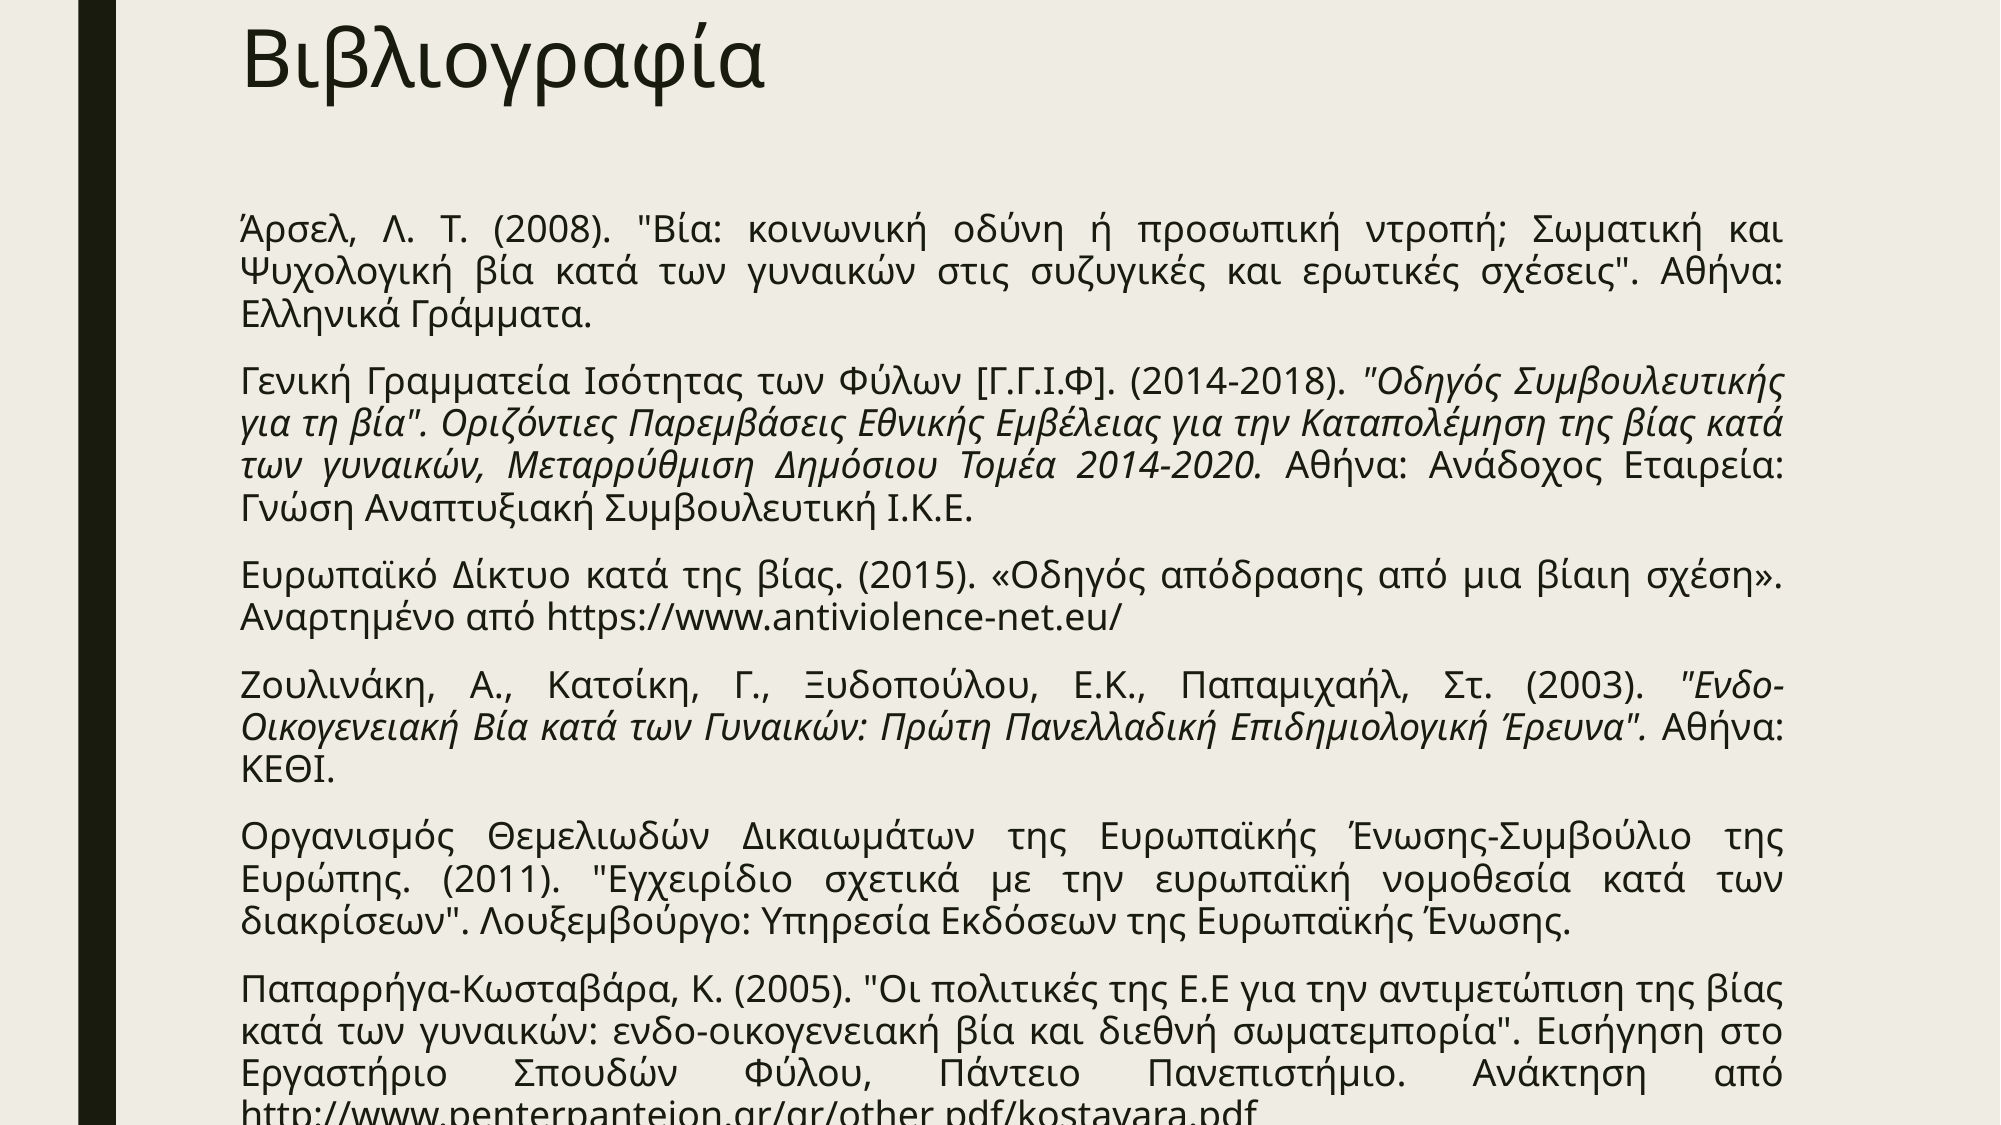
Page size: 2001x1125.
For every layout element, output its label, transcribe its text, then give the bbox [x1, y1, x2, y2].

list Άρσελ, Λ. Τ. (2008). "Βία: κοινωνική οδύνη ή προσωπική ντροπή; Σωματική και Ψυχολογική βία κατά των γυναικών στις συζυγικές και ερωτικές σχέσεις". Αθήνα: Ελληνικά Γράμματα. Γενική Γραμματεία Ισότητας των Φύλων [Γ.Γ.Ι.Φ]. (2014-2018). "Οδηγός Συμβουλευτικής για τη βία". Οριζόντιες Παρεμβάσεις Εθνικής Εμβέλειας για την Καταπολέμηση της βίας κατά των γυναικών, Μεταρρύθμιση Δημόσιου Τομέα 2014-2020. Αθήνα: Ανάδοχος Εταιρεία: Γνώση Αναπτυξιακή Συμβουλευτική Ι.Κ.Ε. Ευρωπαϊκό Δίκτυο κατά της βίας. (2015). «Οδηγός απόδρασης από μια βίαιη σχέση». Αναρτημένο από https://www.antiviolence-net.eu/ Ζουλινάκη, Α., Κατσίκη, Γ., Ξυδοπούλου, Ε.Κ., Παπαμιχαήλ, Στ. (2003). "Ενδο-Οικογενειακή Βία κατά των Γυναικών: Πρώτη Πανελλαδική Επιδημιολογική Έρευνα". Αθήνα: ΚΕΘΙ. Οργανισμός Θεμελιωδών Δικαιωμάτων της Ευρωπαϊκής Ένωσης-Συμβούλιο της Ευρώπης. (2011). "Εγχειρίδιο σχετικά με την ευρωπαϊκή νομοθεσία κατά των διακρίσεων". Λουξεμβούργο: Υπηρεσία Εκδόσεων της Ευρωπαϊκής Ένωσης. Παπαρρήγα-Κωσταβάρα, Κ. (2005). "Οι πολιτικές της Ε.Ε για την αντιμετώπιση της βίας κατά των γυναικών: ενδο-οικογενειακή βία και διεθνή σωματεμπορία". Εισήγηση στο Εργαστήριο Σπουδών Φύλου, Πάντειο Πανεπιστήμιο. Ανάκτηση από http://www.penterpanteion.gr/gr/other pdf/kostavara.pdf [225, 131, 1800, 1096]
title Βιβλιογραφία [225, 10, 1800, 113]
